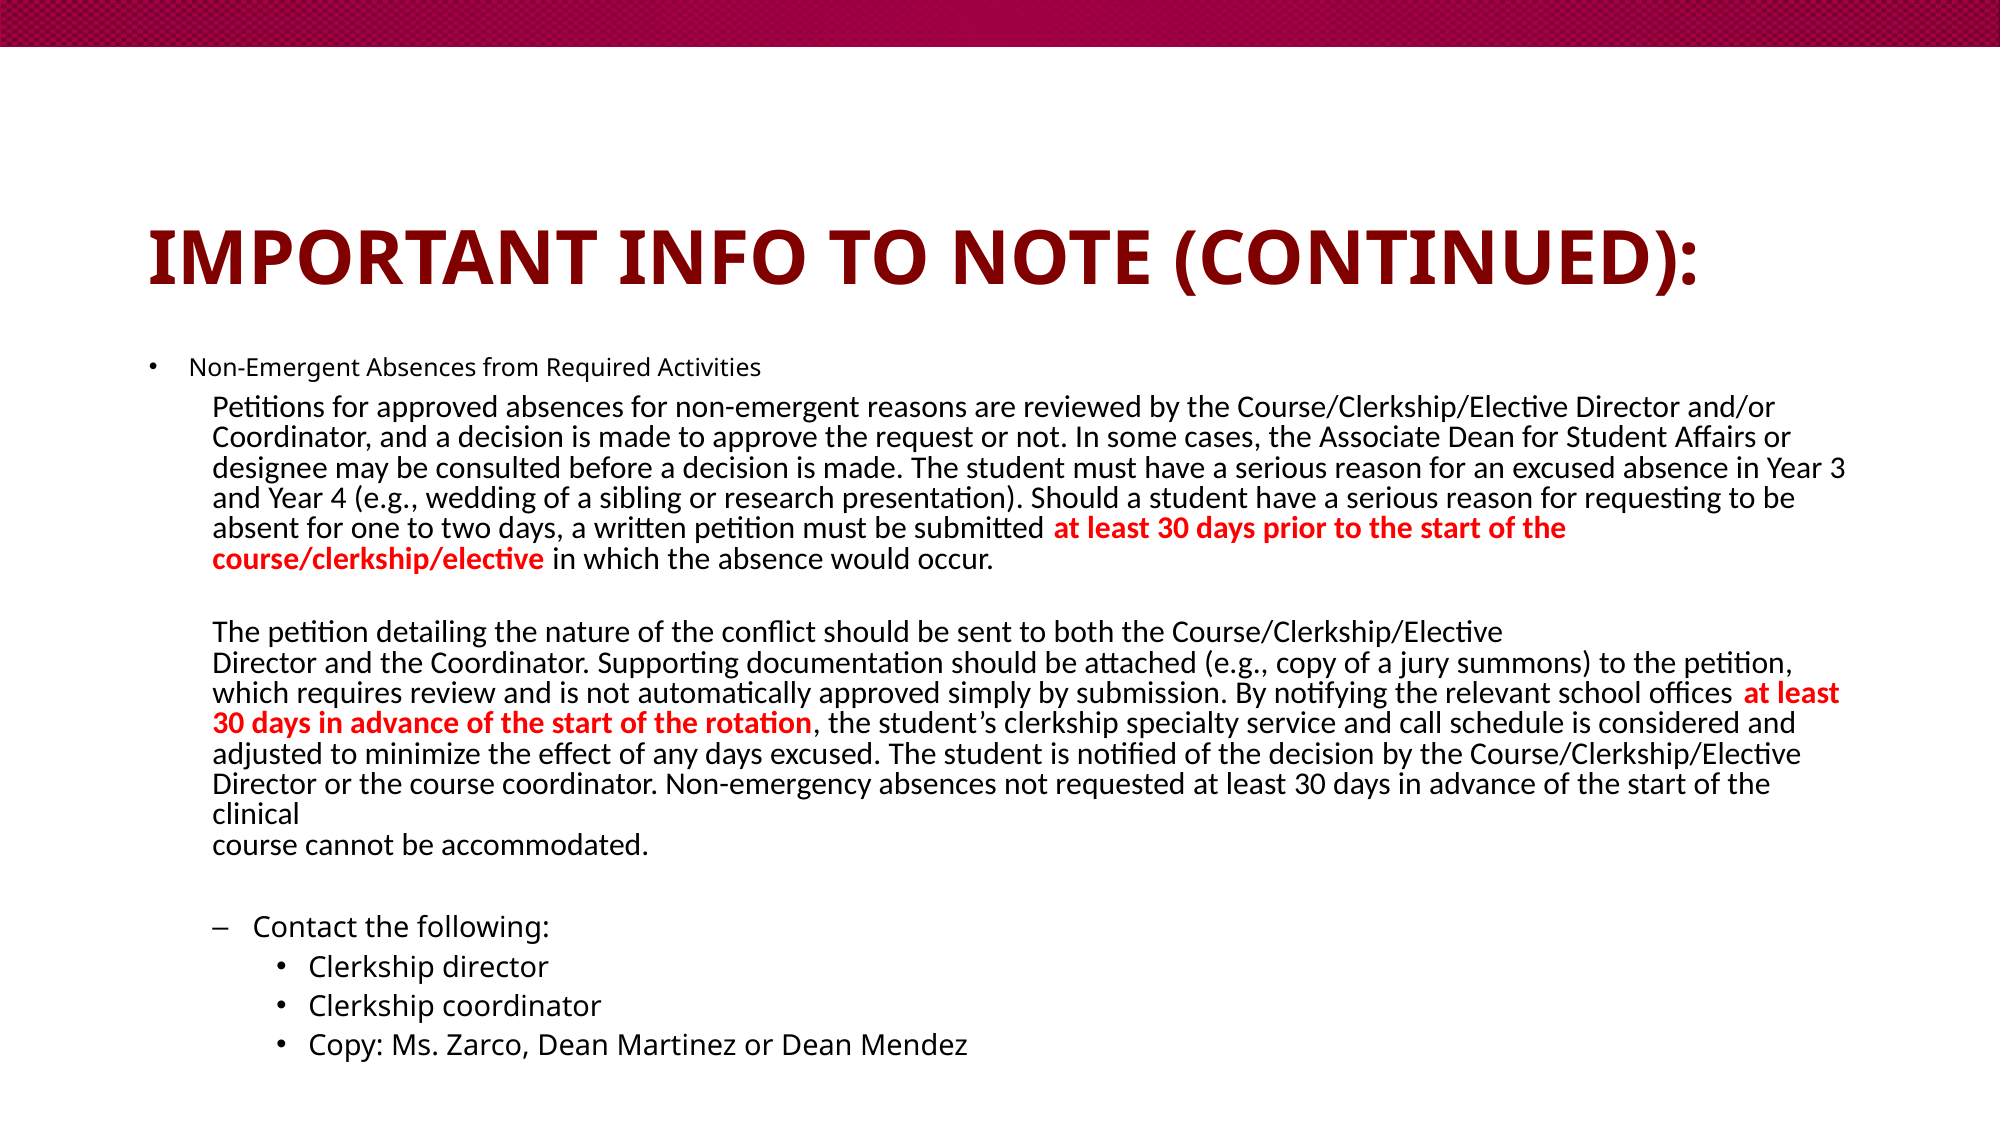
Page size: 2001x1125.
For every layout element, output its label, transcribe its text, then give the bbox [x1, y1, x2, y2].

list Non-Emergent Absences from Required Activities Petitions for approved absences for non-emergent reasons are reviewed by the Course/Clerkship/Elective Director and/or Coordinator, and a decision is made to approve the request or not. In some cases, the Associate Dean for Student Affairs or designee may be consulted before a decision is made. The student must have a serious reason for an excused absence in Year 3 and Year 4 (e.g., wedding of a sibling or research presentation). Should a student have a serious reason for requesting to be absent for one to two days, a written petition must be submitted at least 30 days prior to the start of the course/clerkship/elective in which the absence would occur. The petition detailing the nature of the conflict should be sent to both the Course/Clerkship/Elective Director and the Coordinator. Supporting documentation should be attached (e.g., copy of a jury summons) to the petition, which requires review and is not automatically approved simply by submission. By notifying the relevant school offices at least 30 days in advance of the start of the rotation, the student’s clerkship specialty service and call schedule is considered and adjusted to minimize the effect of any days excused. The student is notified of the decision by the Course/Clerkship/Elective Director or the course coordinator. Non-emergency absences not requested at least 30 days in advance of the start of the clinical course cannot be accommodated. Contact the following: Clerkship director Clerkship coordinator Copy: Ms. Zarco, Dean Martinez or Dean Mendez [133, 349, 1878, 1074]
title Important info to note (continued): [133, 181, 1878, 327]
picture [0, 0, 2000, 47]
